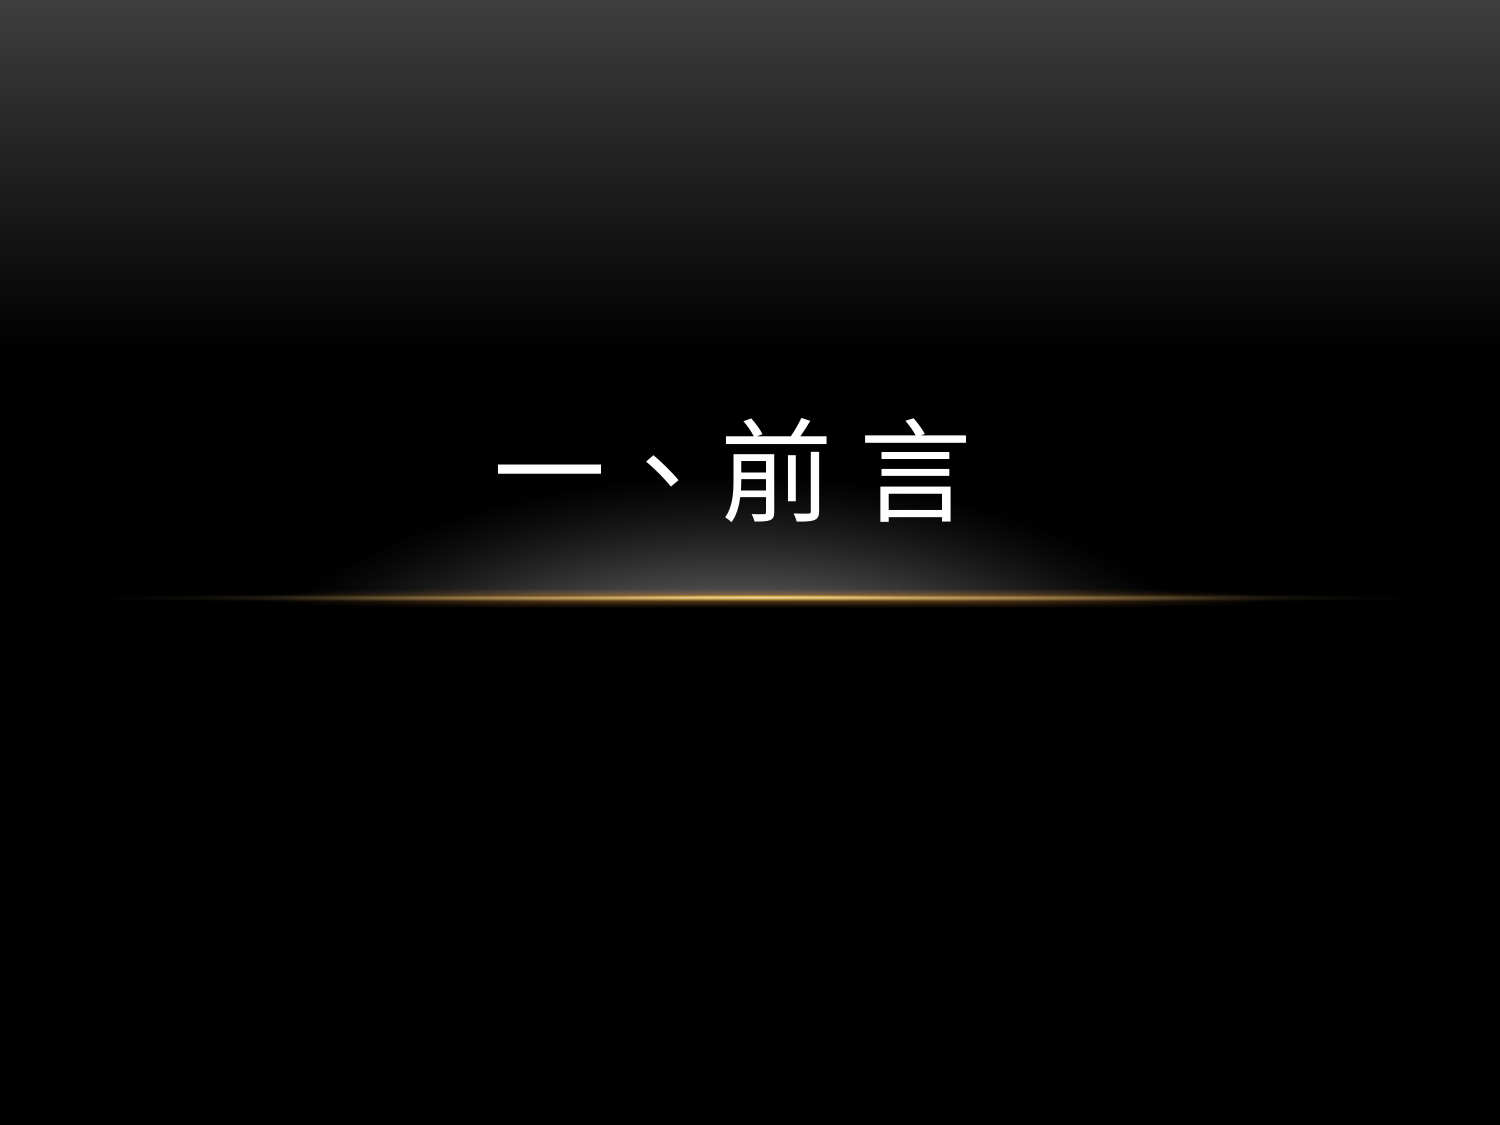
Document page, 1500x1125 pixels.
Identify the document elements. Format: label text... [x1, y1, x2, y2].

picture [0, 0, 1500, 750]
title 一、前 言 [478, 243, 1105, 544]
